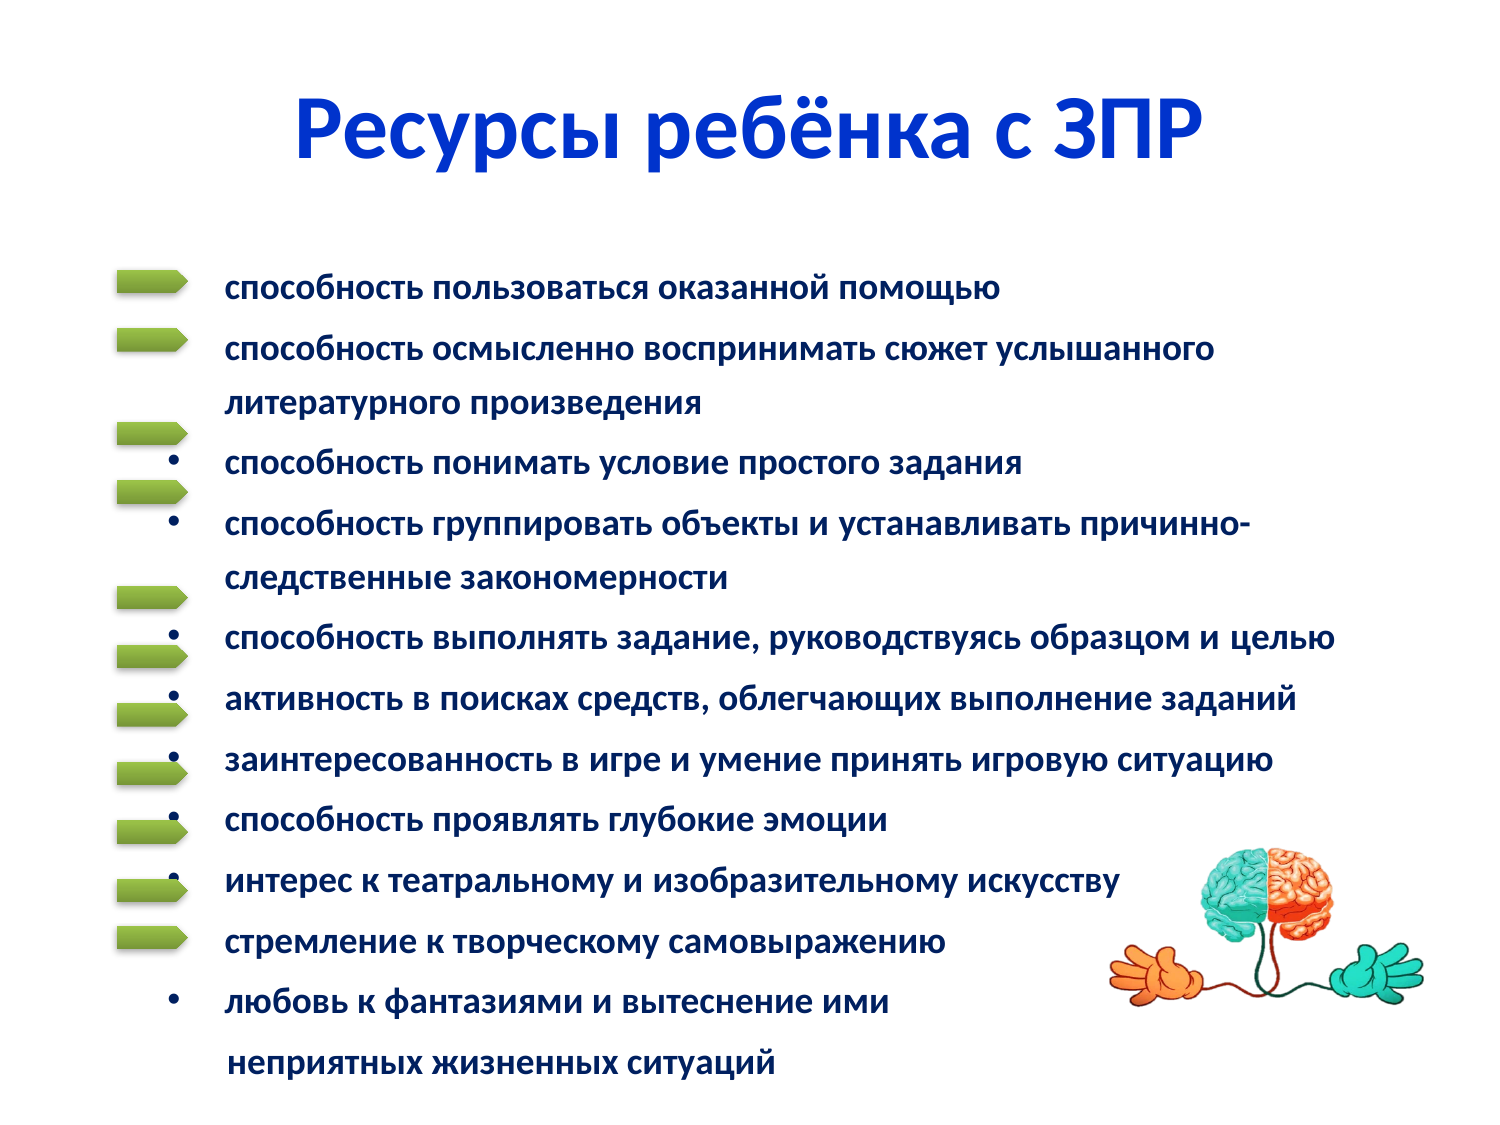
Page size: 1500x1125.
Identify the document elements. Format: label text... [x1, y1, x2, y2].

text_box [117, 761, 188, 786]
text_box [117, 585, 188, 610]
text_box [117, 269, 188, 293]
text_box [117, 328, 188, 352]
list способность пользоваться оказанной помощью способность осмысленно воспринимать сюжет услышанного литературного произведения способность понимать условие простого задания способность группировать объекты и устанавливать причинно-следственные закономерности способность выполнять задание, руководствуясь образцом и целью активность в поисках средств, облегчающих выполнение заданий заинтересованность в игре и умение принять игровую ситуацию способность проявлять глубокие эмоции интерес к театральному и изобразительному искусству стремление к творческому самовыражению любовь к фантазиями и вытеснение ими неприятных жизненных ситуаций [152, 246, 1425, 1102]
text_box [117, 703, 188, 727]
text_box [117, 480, 188, 504]
text_box [117, 820, 188, 844]
title Ресурсы ребёнка с ЗПР [75, 45, 1425, 200]
text_box [117, 925, 188, 950]
picture [1101, 808, 1430, 1071]
text_box [117, 421, 188, 446]
text_box [117, 878, 188, 903]
text_box [117, 644, 188, 668]
